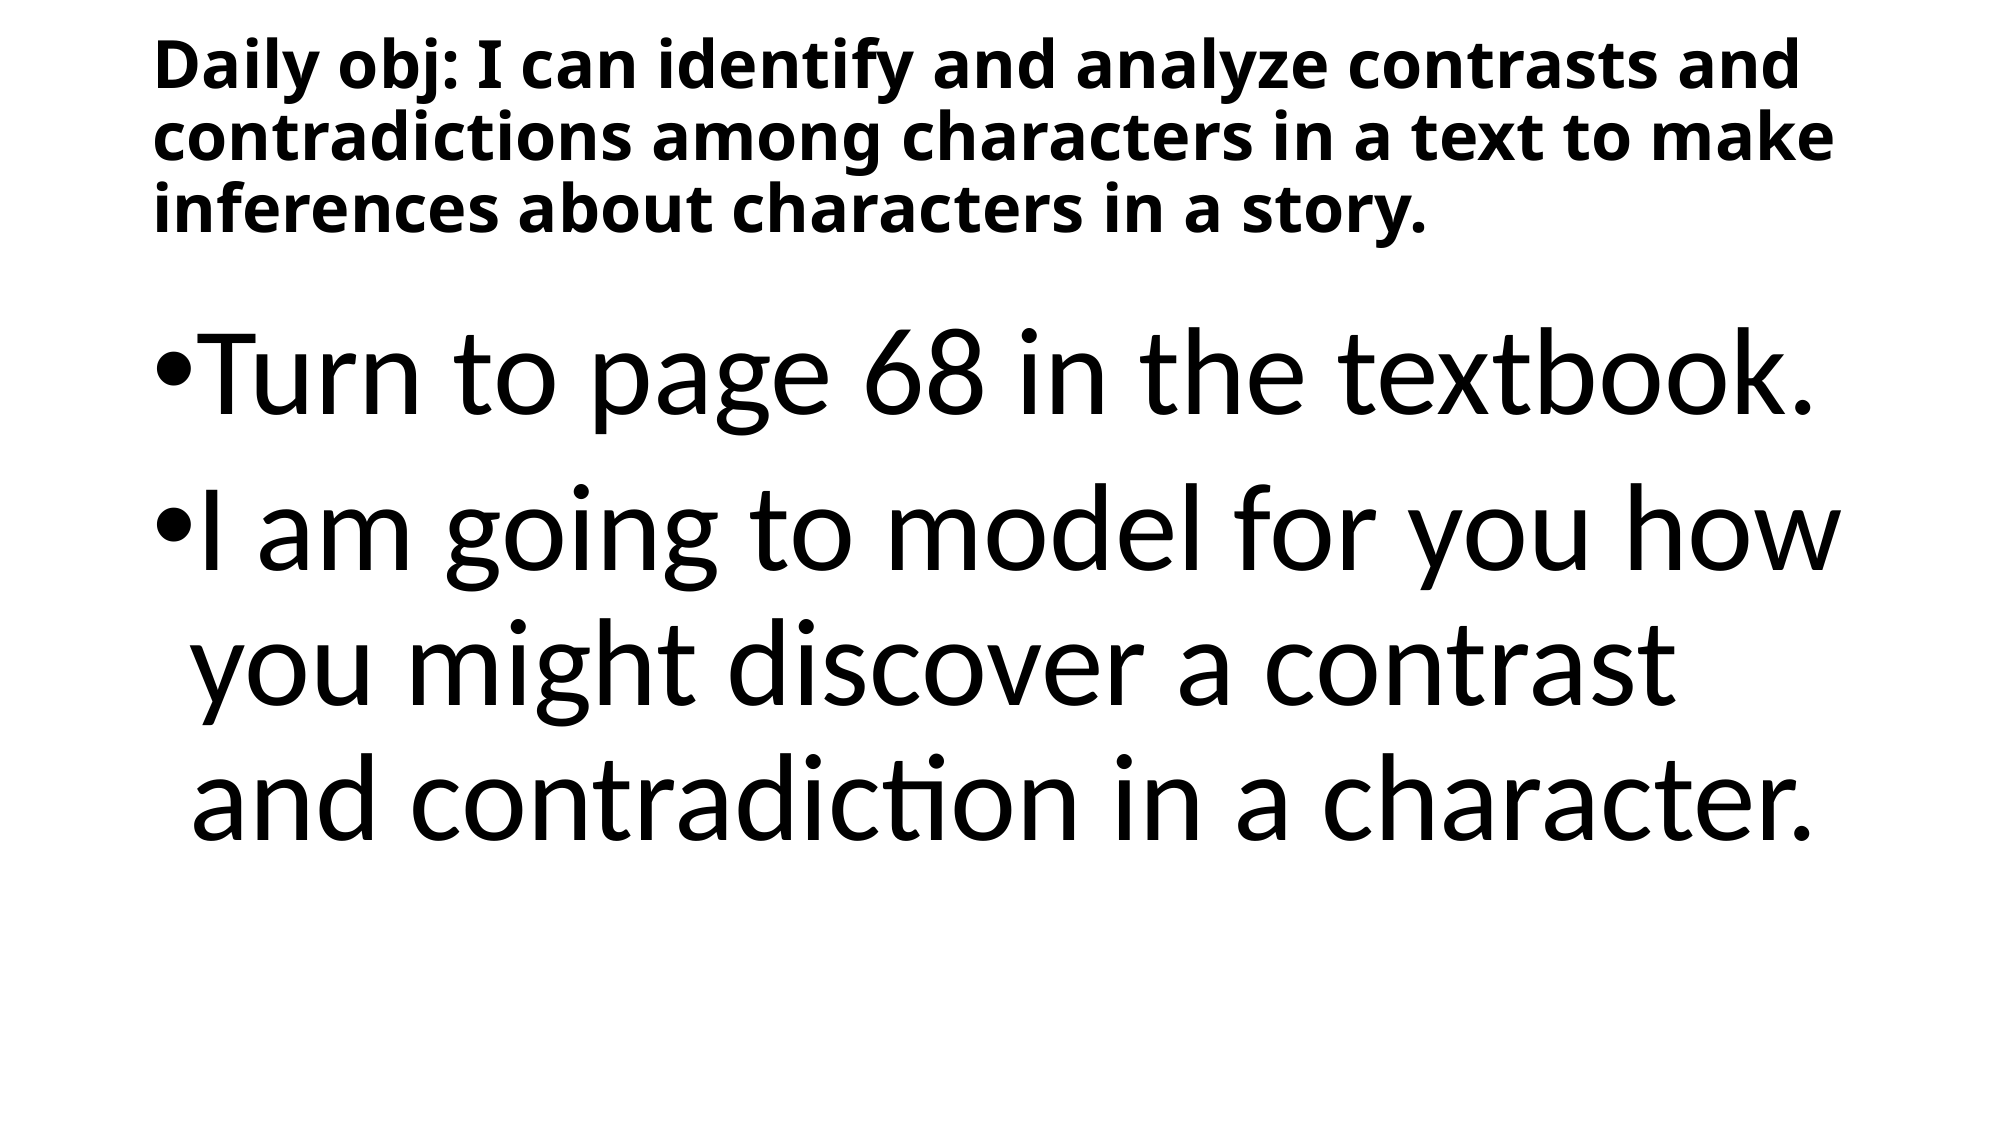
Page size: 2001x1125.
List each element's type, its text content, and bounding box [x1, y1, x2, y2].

title Daily obj: I can identify and analyze contrasts and contradictions among characters in a text to make inferences about characters in a story. [137, 29, 1863, 248]
list Turn to page 68 in the textbook. I am going to model for you how you might discover a contrast and contradiction in a character. [137, 299, 1863, 1014]
